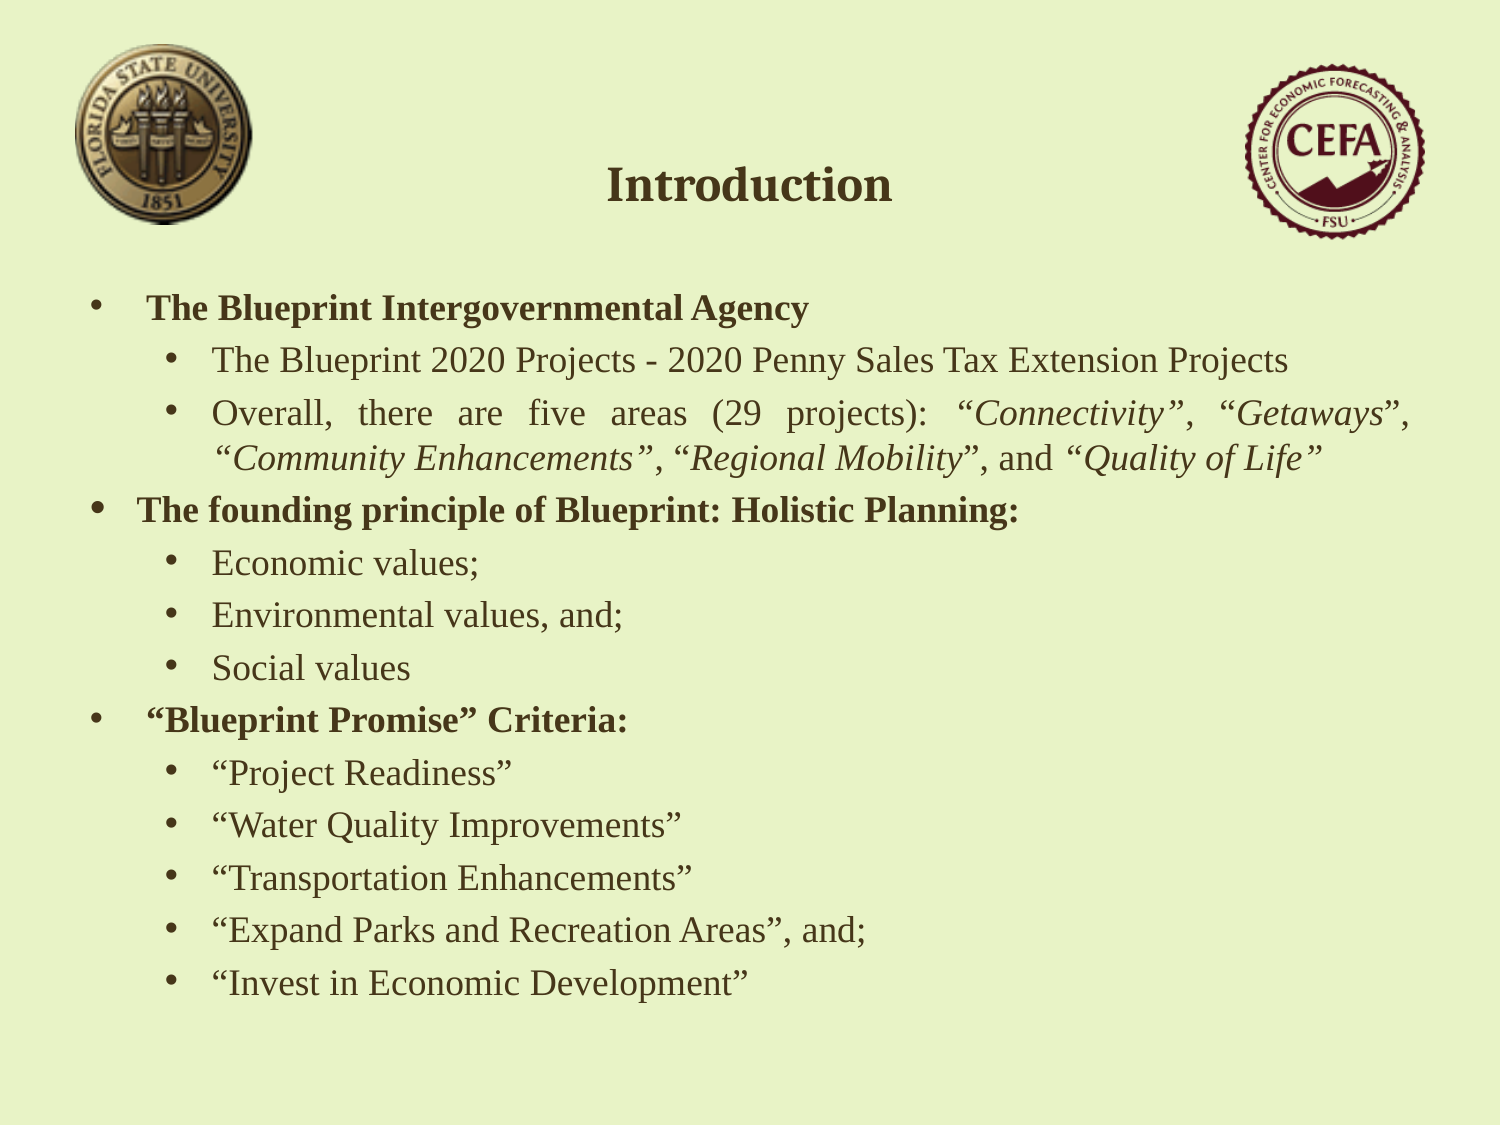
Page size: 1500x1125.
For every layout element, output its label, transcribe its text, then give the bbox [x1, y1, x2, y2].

picture [74, 44, 256, 226]
title Introduction [75, 87, 1425, 275]
picture [1244, 62, 1426, 243]
list The Blueprint Intergovernmental Agency The Blueprint 2020 Projects - 2020 Penny Sales Tax Extension Projects Overall, there are five areas (29 projects): “Connectivity”, “Getaways”, “Community Enhancements”, “Regional Mobility”, and “Quality of Life” The founding principle of Blueprint: Holistic Planning: Economic values; Environmental values, and; Social values “Blueprint Promise” Criteria: “Project Readiness” “Water Quality Improvements” “Transportation Enhancements” “Expand Parks and Recreation Areas”, and; “Invest in Economic Development” [75, 275, 1425, 1018]
